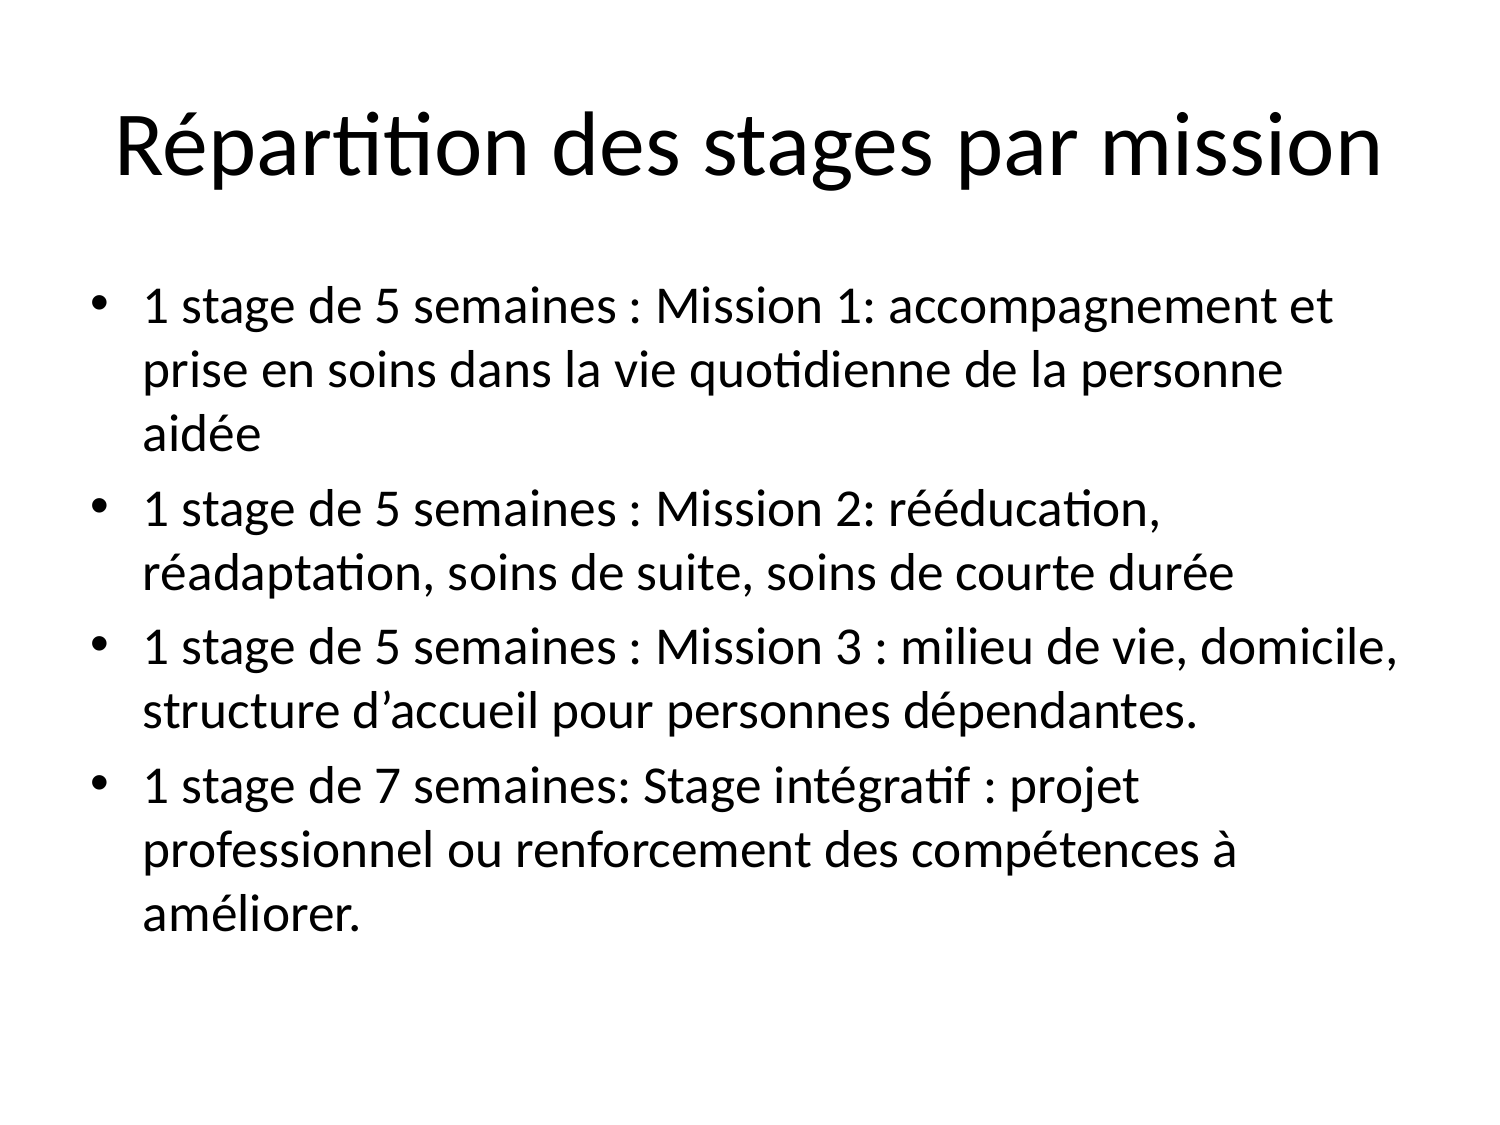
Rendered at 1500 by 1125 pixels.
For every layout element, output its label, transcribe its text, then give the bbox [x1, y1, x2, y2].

list 1 stage de 5 semaines : Mission 1: accompagnement et prise en soins dans la vie quotidienne de la personne aidée 1 stage de 5 semaines : Mission 2: rééducation, réadaptation, soins de suite, soins de courte durée 1 stage de 5 semaines : Mission 3 : milieu de vie, domicile, structure d’accueil pour personnes dépendantes. 1 stage de 7 semaines: Stage intégratif : projet professionnel ou renforcement des compétences à améliorer. [75, 262, 1425, 1005]
title Répartition des stages par mission [75, 45, 1425, 233]
